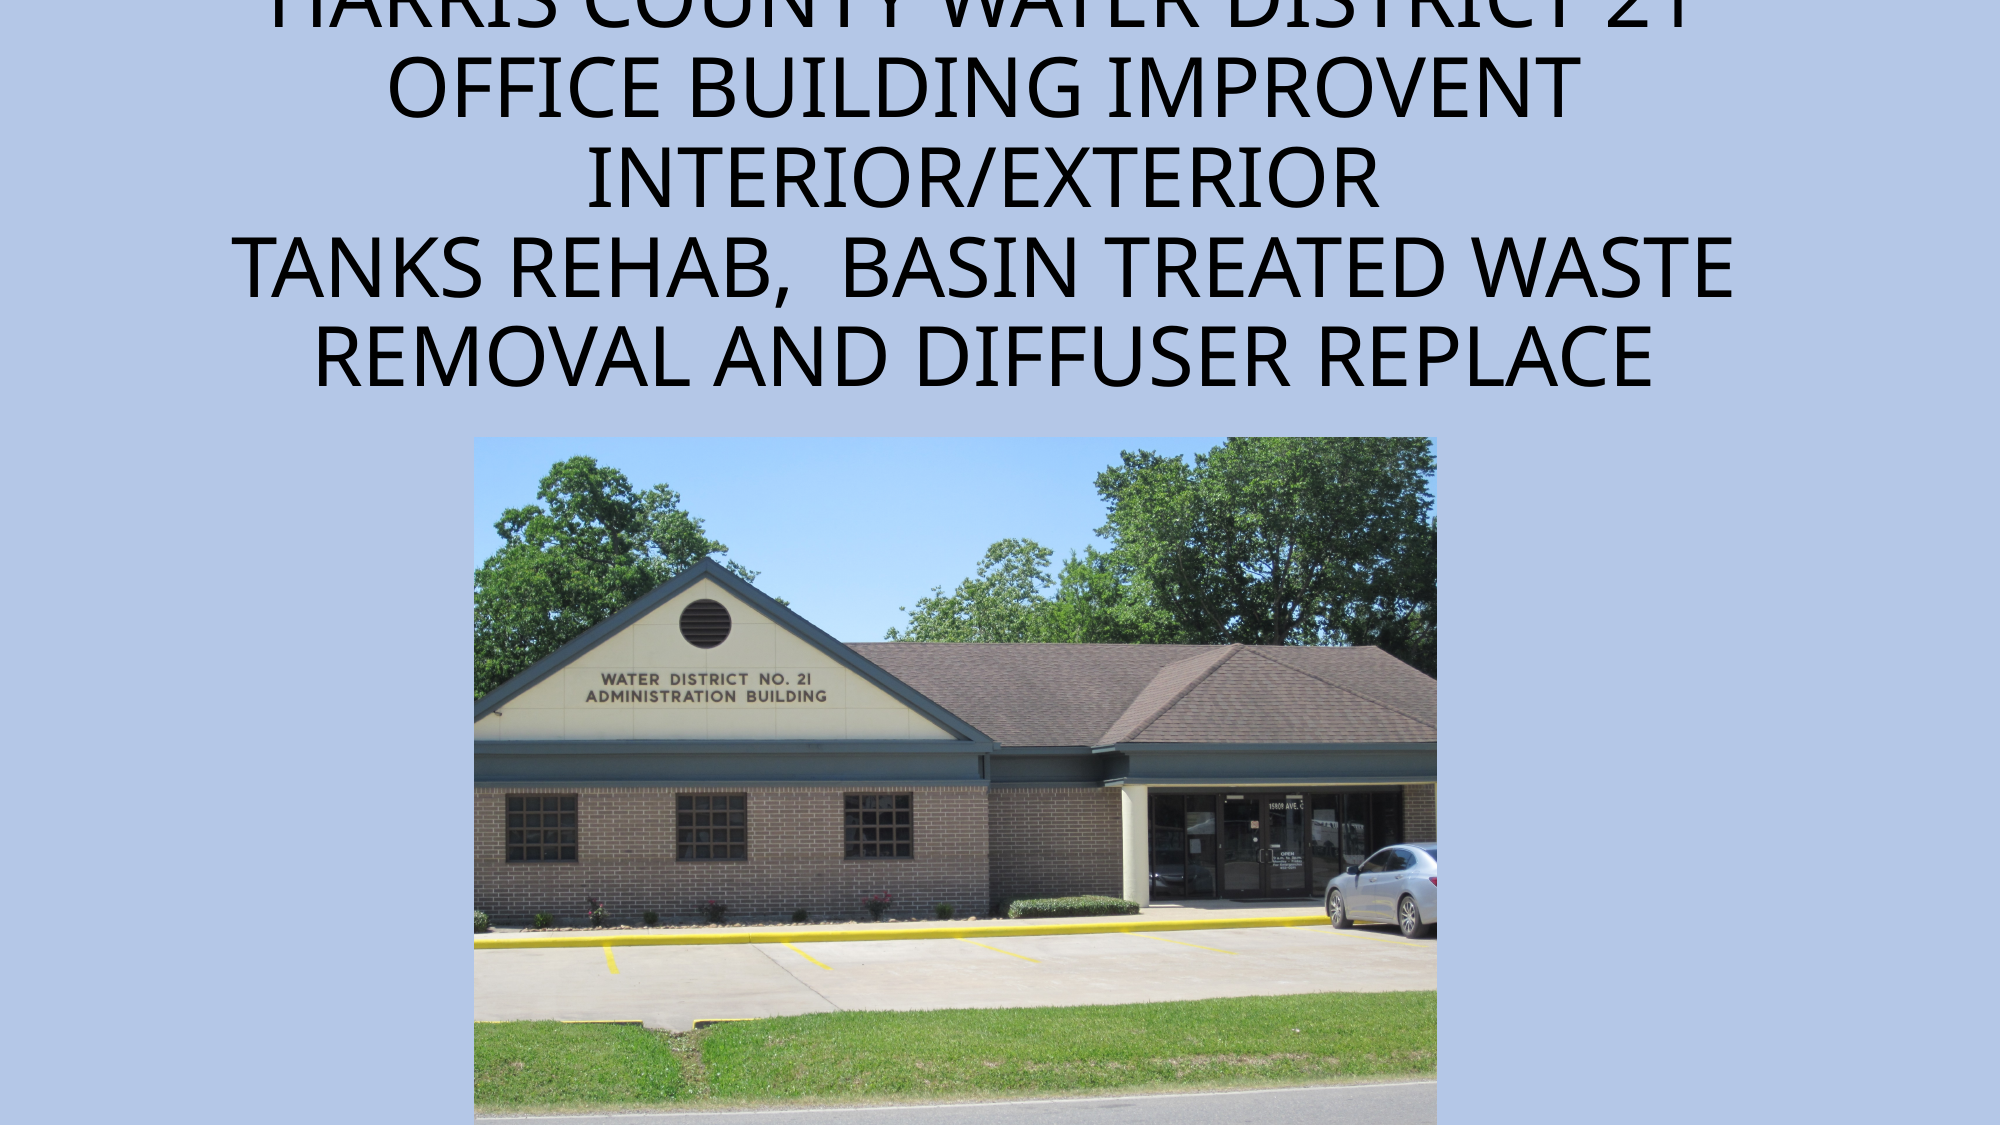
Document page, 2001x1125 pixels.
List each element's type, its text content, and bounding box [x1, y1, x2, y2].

picture [474, 437, 1437, 1125]
title HARRIS COUNTY WATER DISTRICT 21 OFFICE BUILDING IMPROVENT INTERIOR/EXTERIOR TANKS REHAB, BASIN TREATED WASTE REMOVAL AND DIFFUSER REPLACE [82, 0, 1886, 563]
